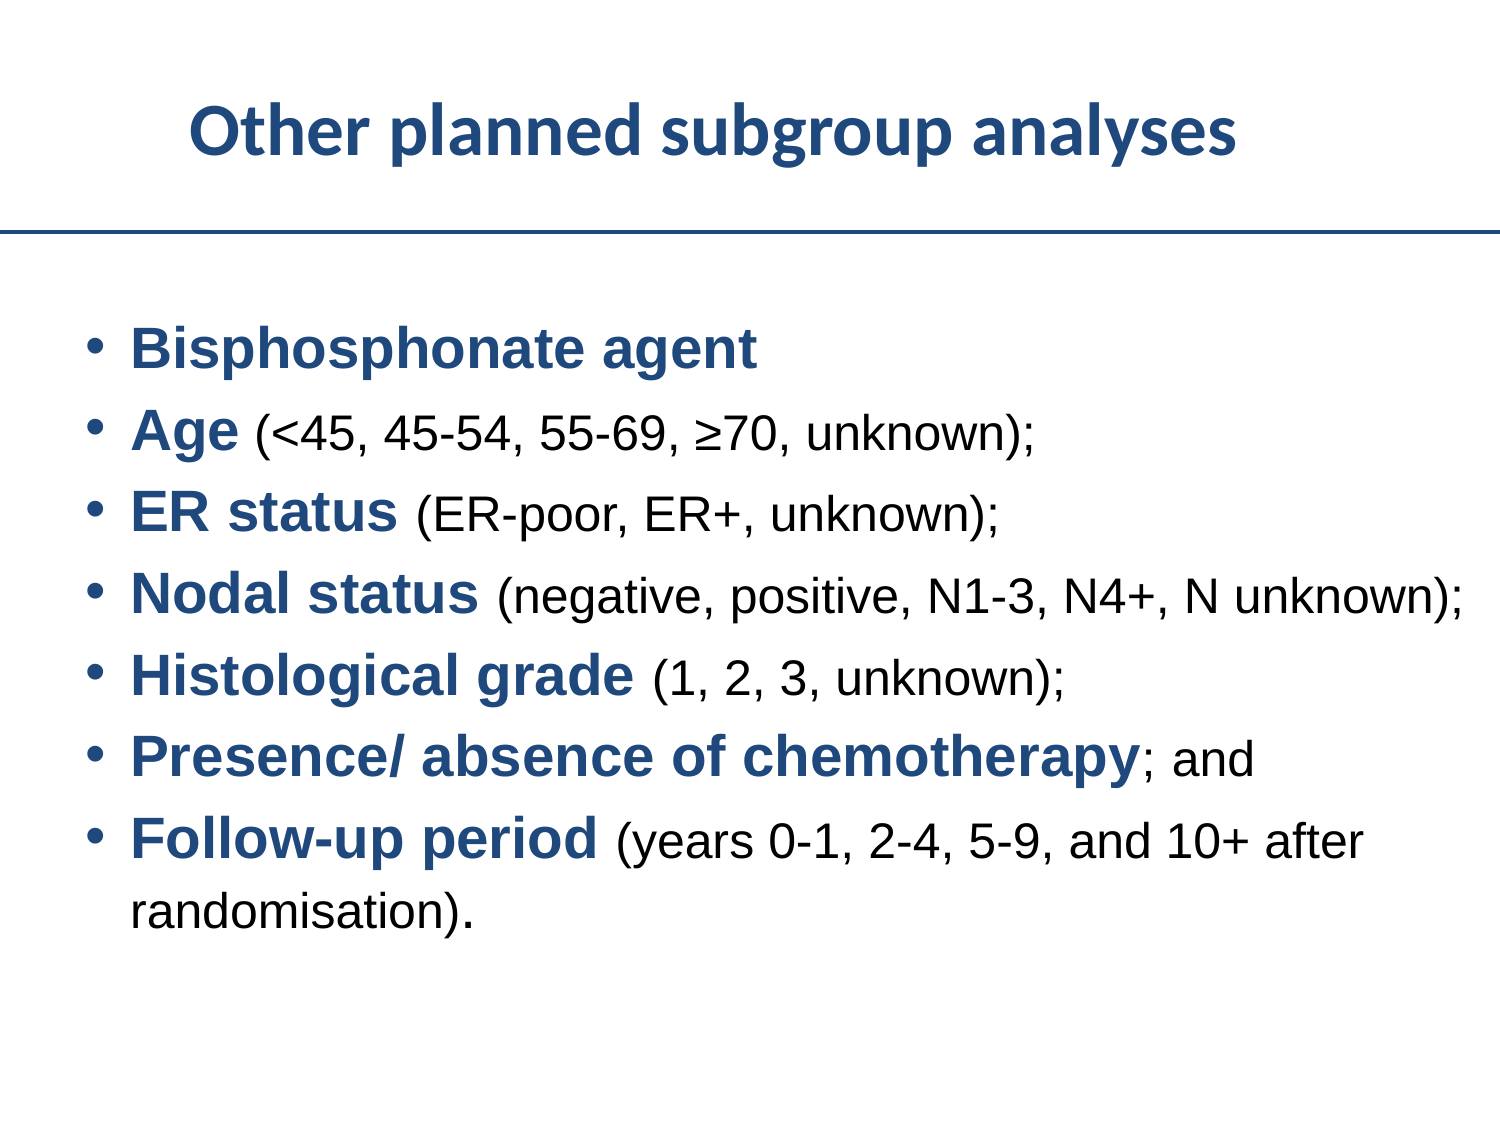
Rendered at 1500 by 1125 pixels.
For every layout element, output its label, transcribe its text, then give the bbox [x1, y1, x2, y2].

subtitle Bisphosphonate agent Age (<45, 45-54, 55-69, ≥70, unknown); ER status (ER-poor, ER+, unknown); Nodal status (negative, positive, N1-3, N4+, N unknown); Histological grade (1, 2, 3, unknown); Presence/ absence of chemotherapy; and Follow-up period (years 0-1, 2-4, 5-9, and 10+ after randomisation). [41, 302, 1483, 591]
title Other planned subgroup analyses [76, 42, 1352, 209]
